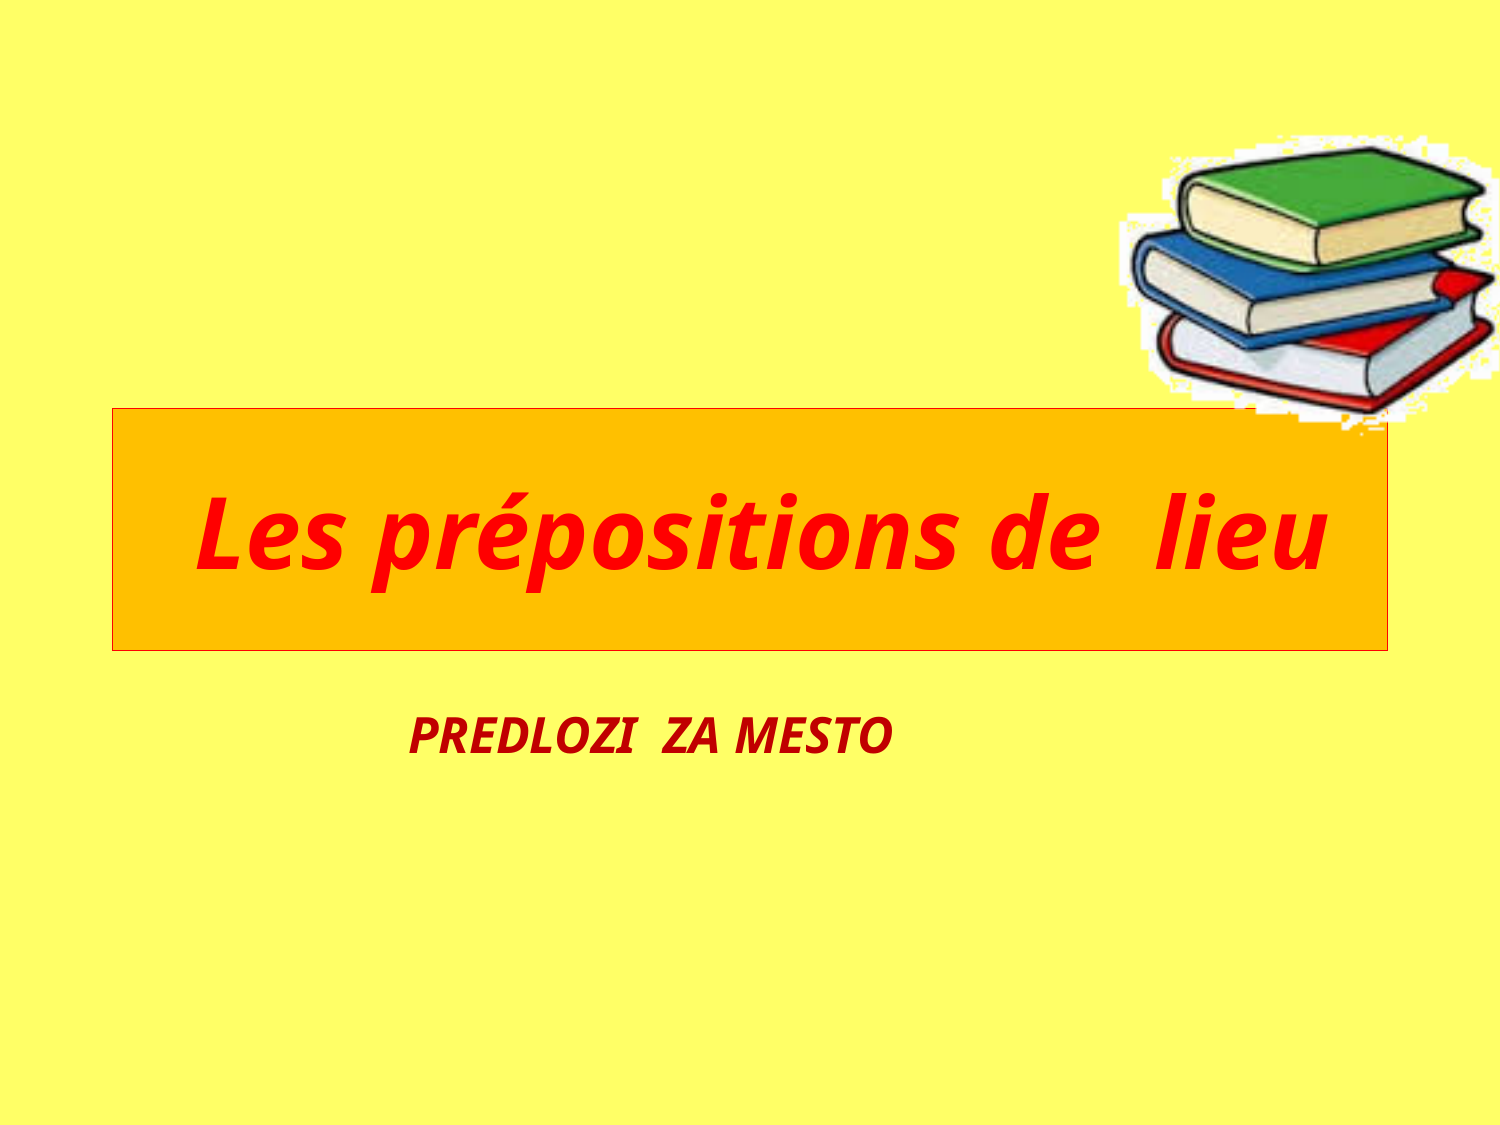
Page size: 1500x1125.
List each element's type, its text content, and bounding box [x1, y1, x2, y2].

title Les prépositions de lieu [112, 408, 1388, 651]
text_box PREDLOZI ZA MESTO [393, 696, 1197, 771]
picture [1021, 72, 1500, 482]
